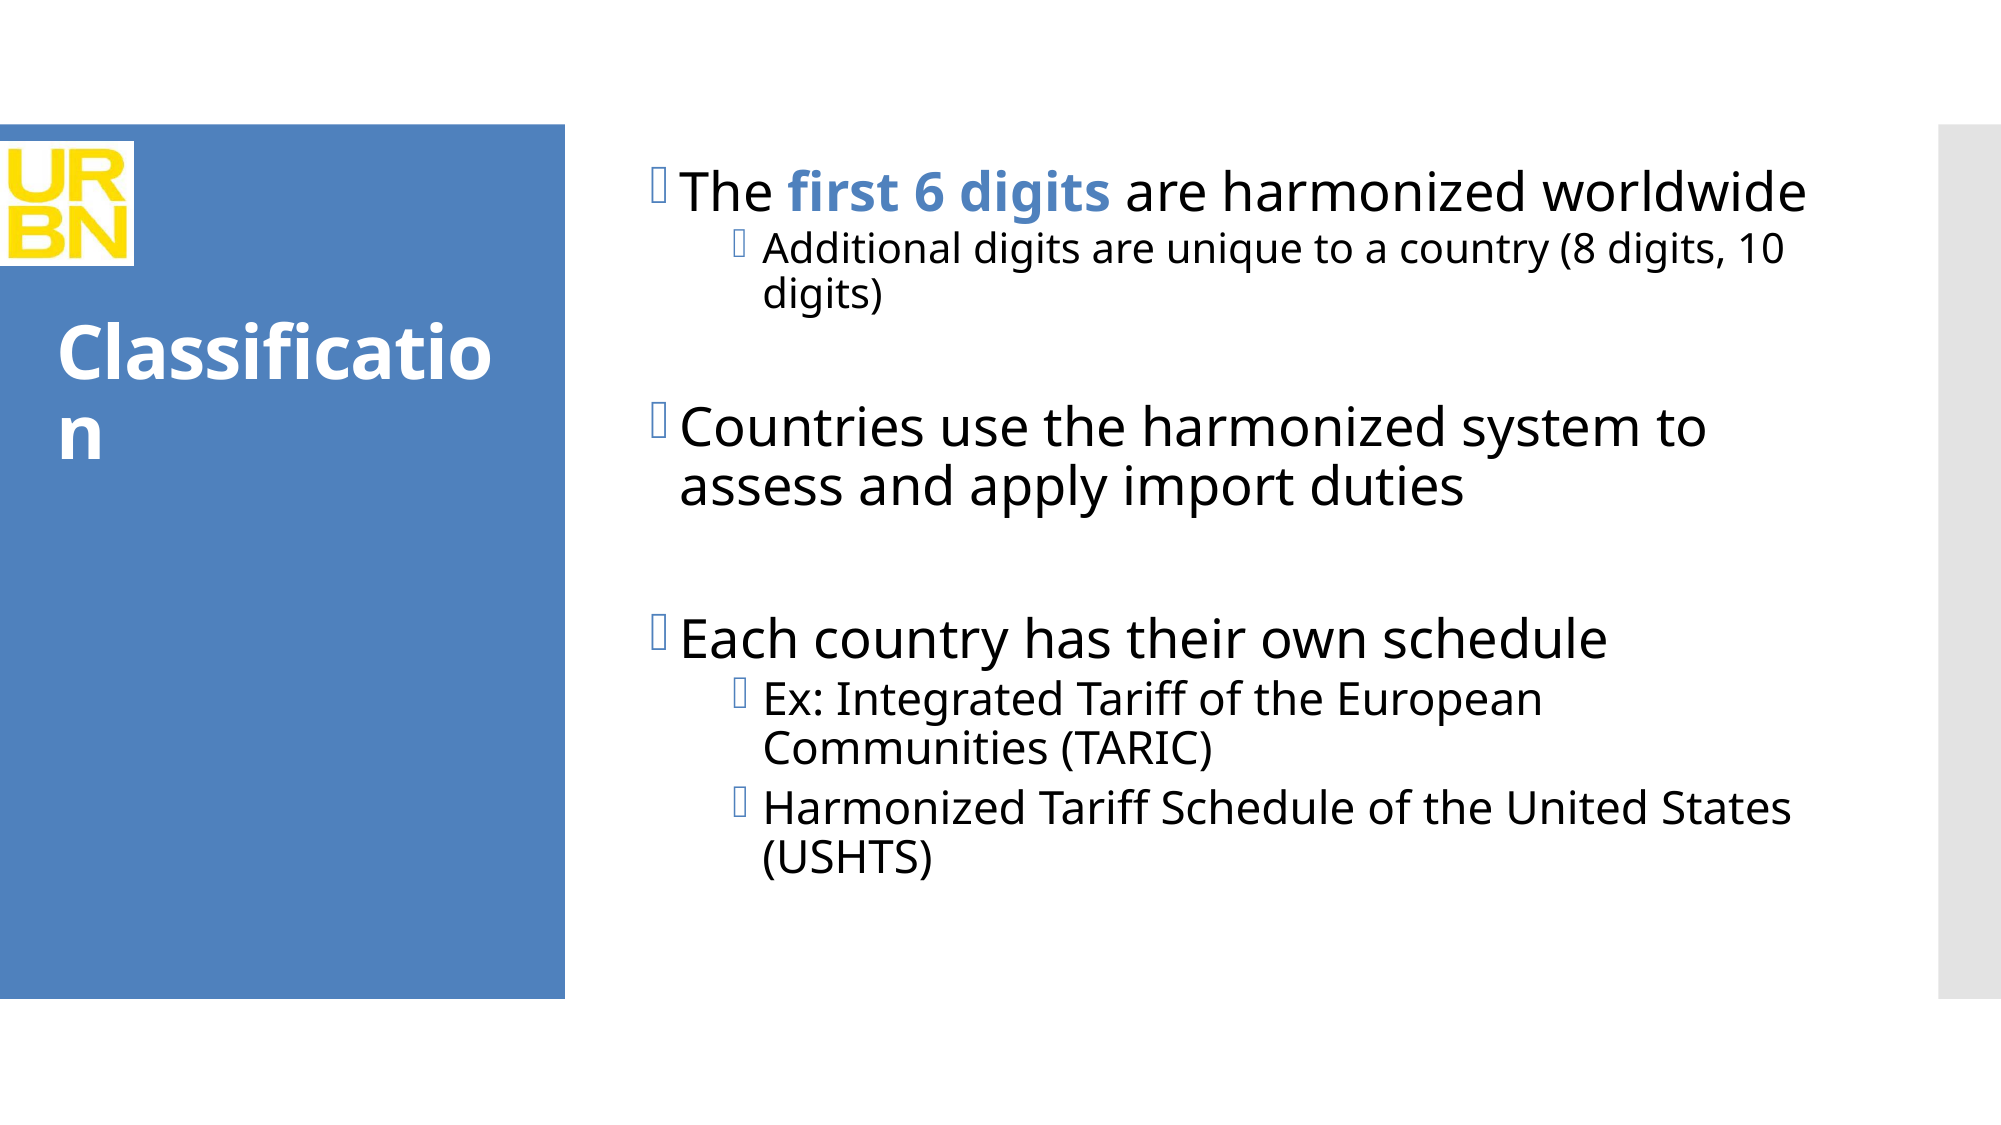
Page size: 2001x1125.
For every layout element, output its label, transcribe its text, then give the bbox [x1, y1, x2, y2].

title Classification [41, 184, 525, 940]
list The first 6 digits are harmonized worldwide Additional digits are unique to a country (8 digits, 10 digits) Countries use the harmonized system to assess and apply import duties Each country has their own schedule Ex: Integrated Tariff of the European Communities (TARIC) Harmonized Tariff Schedule of the United States (USHTS) [634, 141, 1835, 982]
picture [0, 141, 134, 266]
